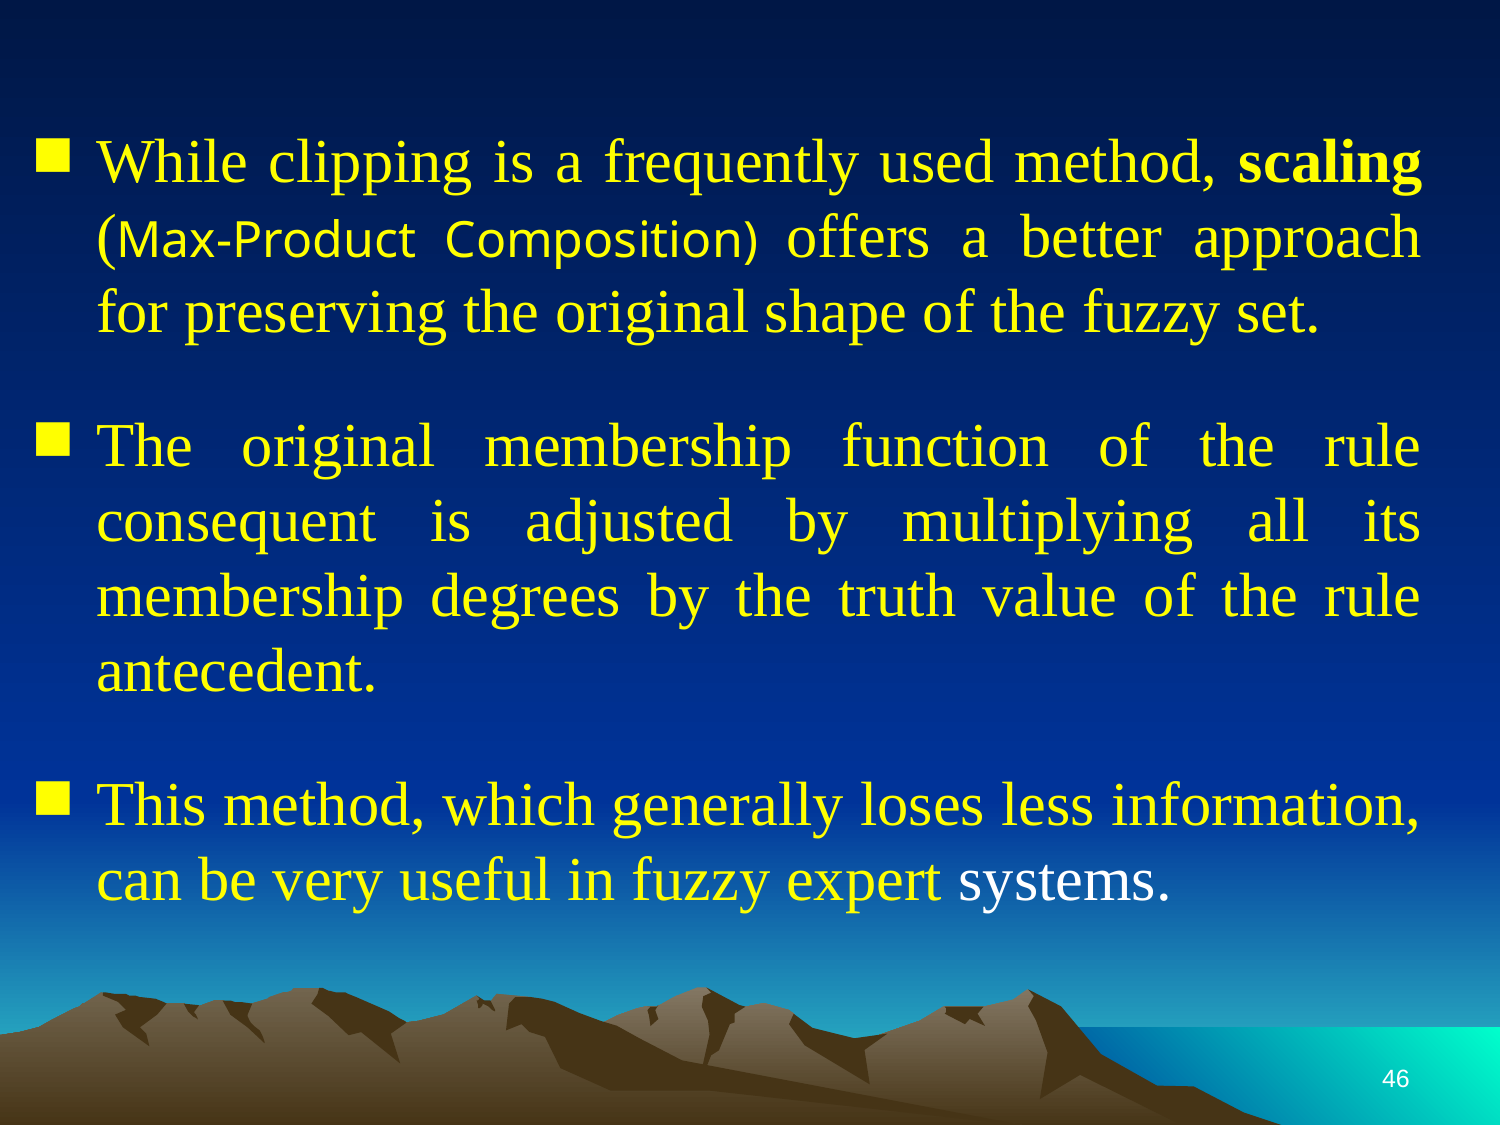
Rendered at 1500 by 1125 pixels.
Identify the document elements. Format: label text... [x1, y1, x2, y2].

slide_number 46 [1074, 1024, 1426, 1101]
text_box While clipping is a frequently used method, scaling (Max-Product Composition) offers a better approach for preserving the original shape of the fuzzy set. The original membership function of the rule consequent is adjusted by multiplying all its membership degrees by the truth value of the rule antecedent. This method, which generally loses less information, can be very useful in fuzzy expert systems. [24, 112, 1438, 1065]
